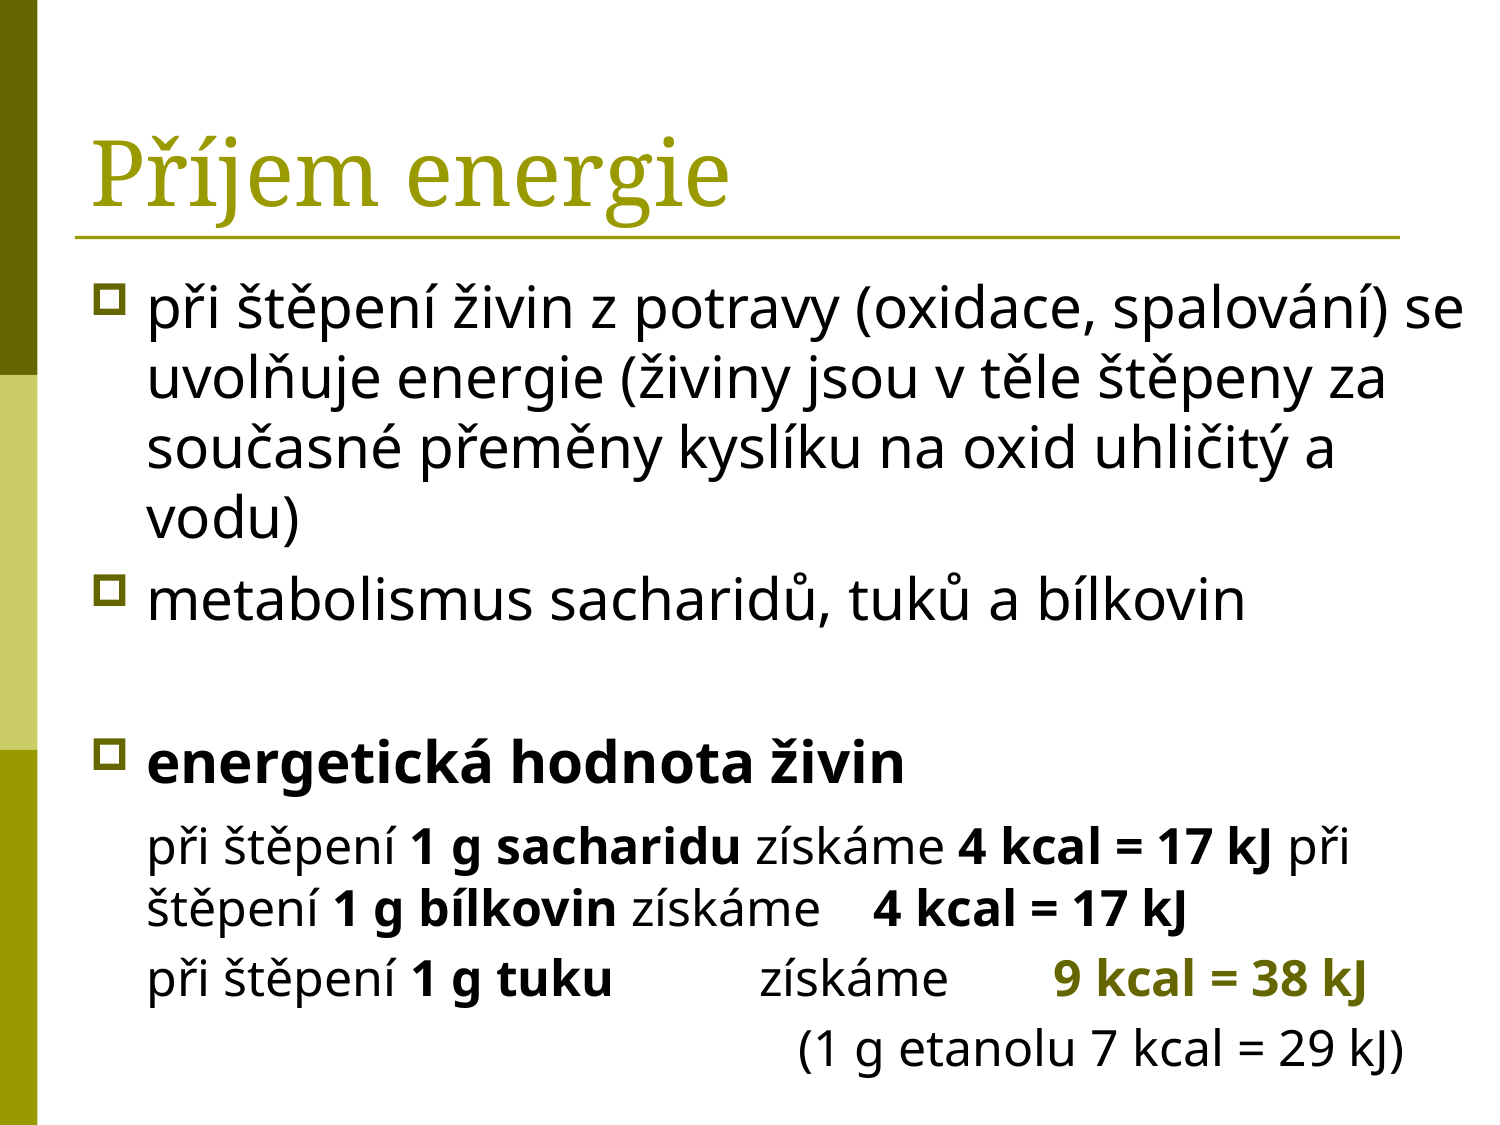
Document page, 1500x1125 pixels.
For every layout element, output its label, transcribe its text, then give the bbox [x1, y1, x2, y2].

title Příjem energie [75, 45, 1425, 233]
list při štěpení živin z potravy (oxidace, spalování) se uvolňuje energie (živiny jsou v těle štěpeny za současné přeměny kyslíku na oxid uhličitý a vodu) metabolismus sacharidů, tuků a bílkovin energetická hodnota živin při štěpení 1 g sacharidu získáme 4 kcal = 17 kJ při štěpení 1 g bílkovin získáme 4 kcal = 17 kJ při štěpení 1 g tuku získáme 9 kcal = 38 kJ (1 g etanolu 7 kcal = 29 kJ) [75, 262, 1500, 1125]
